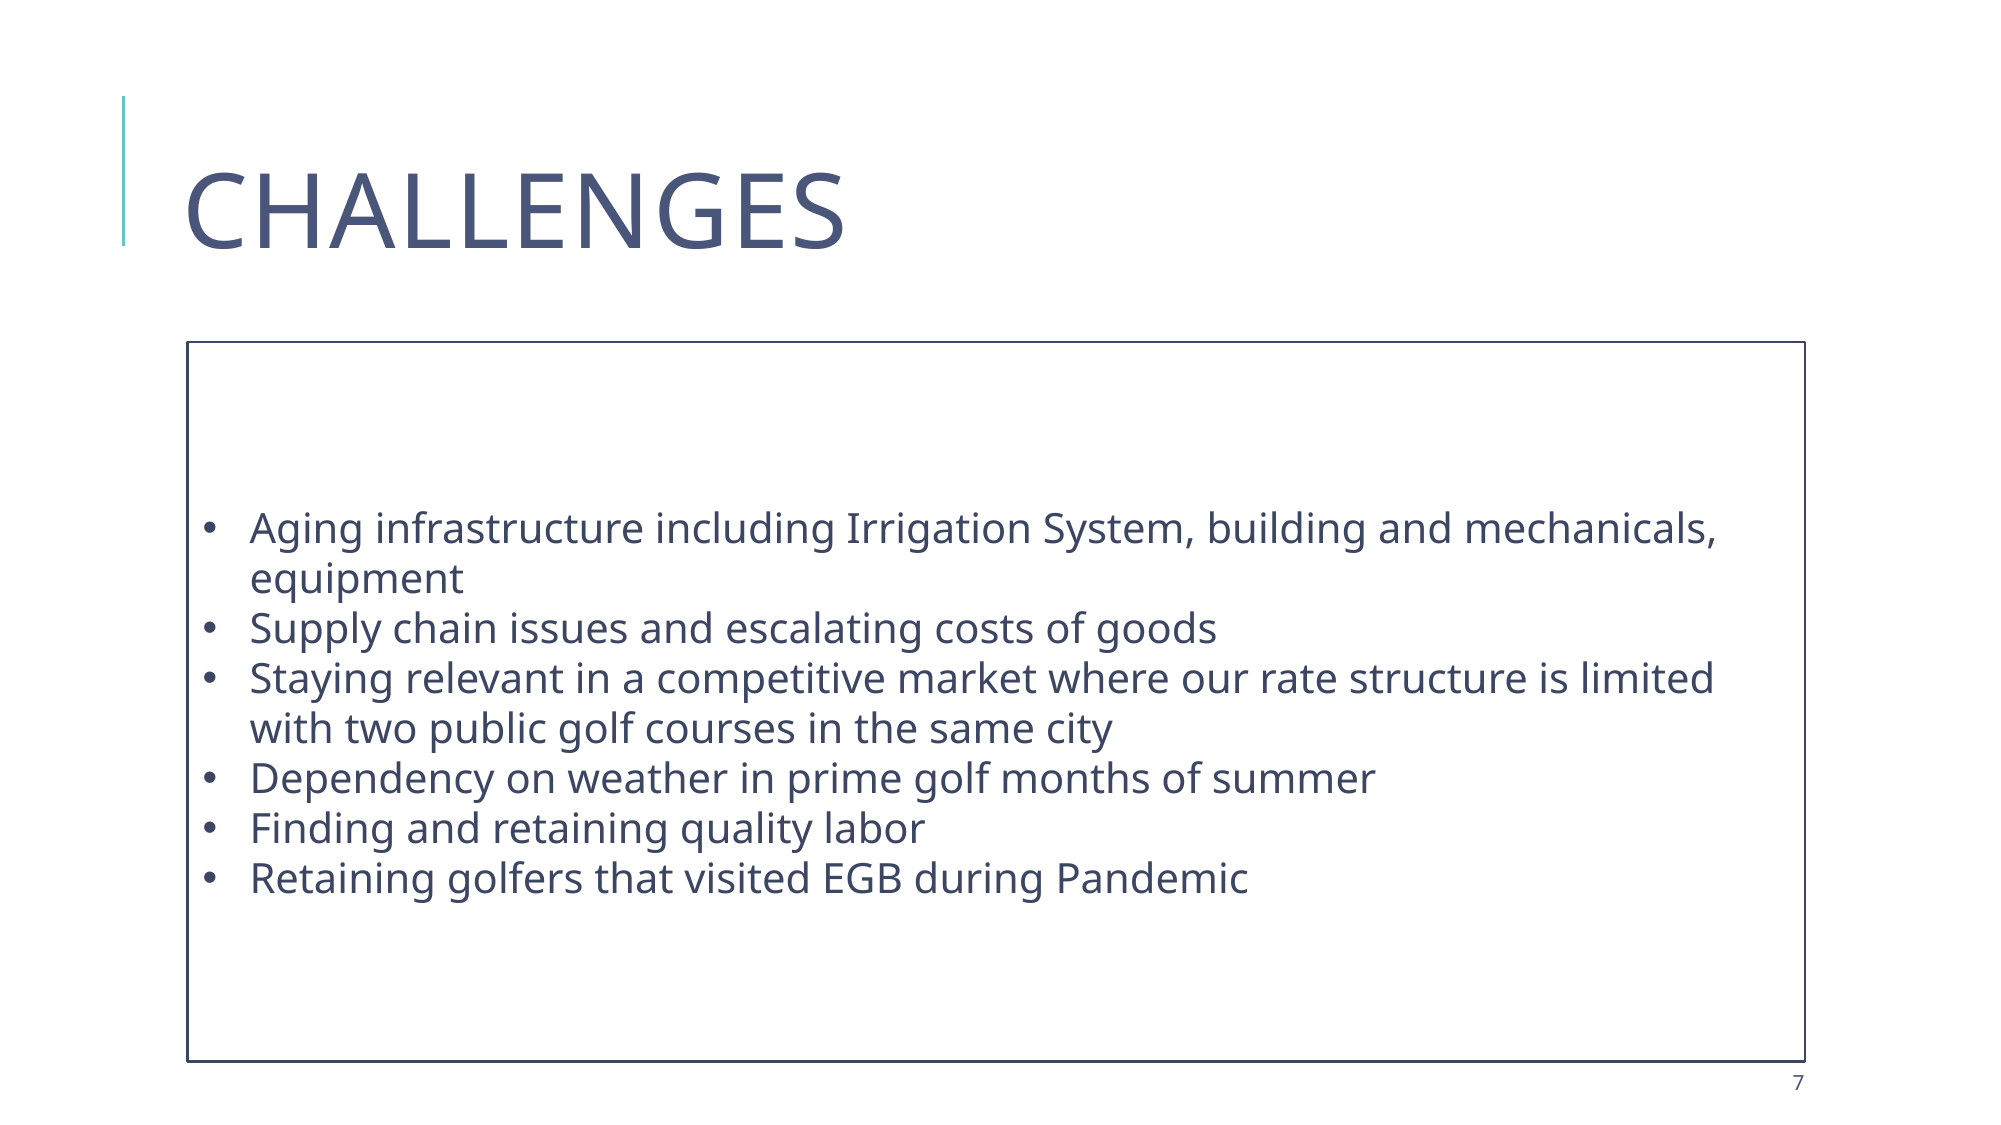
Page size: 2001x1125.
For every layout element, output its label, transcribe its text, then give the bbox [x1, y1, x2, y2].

slide_number 6 [1777, 1061, 1938, 1107]
title challenges [168, 96, 1763, 342]
text_box Aging infrastructure including Irrigation System, building and mechanicals, equipment Supply chain issues and escalating costs of goods Staying relevant in a competitive market where our rate structure is limited with two public golf courses in the same city Dependency on weather in prime golf months of summer Finding and retaining quality labor Retaining golfers that visited EGB during Pandemic [186, 341, 1806, 1063]
